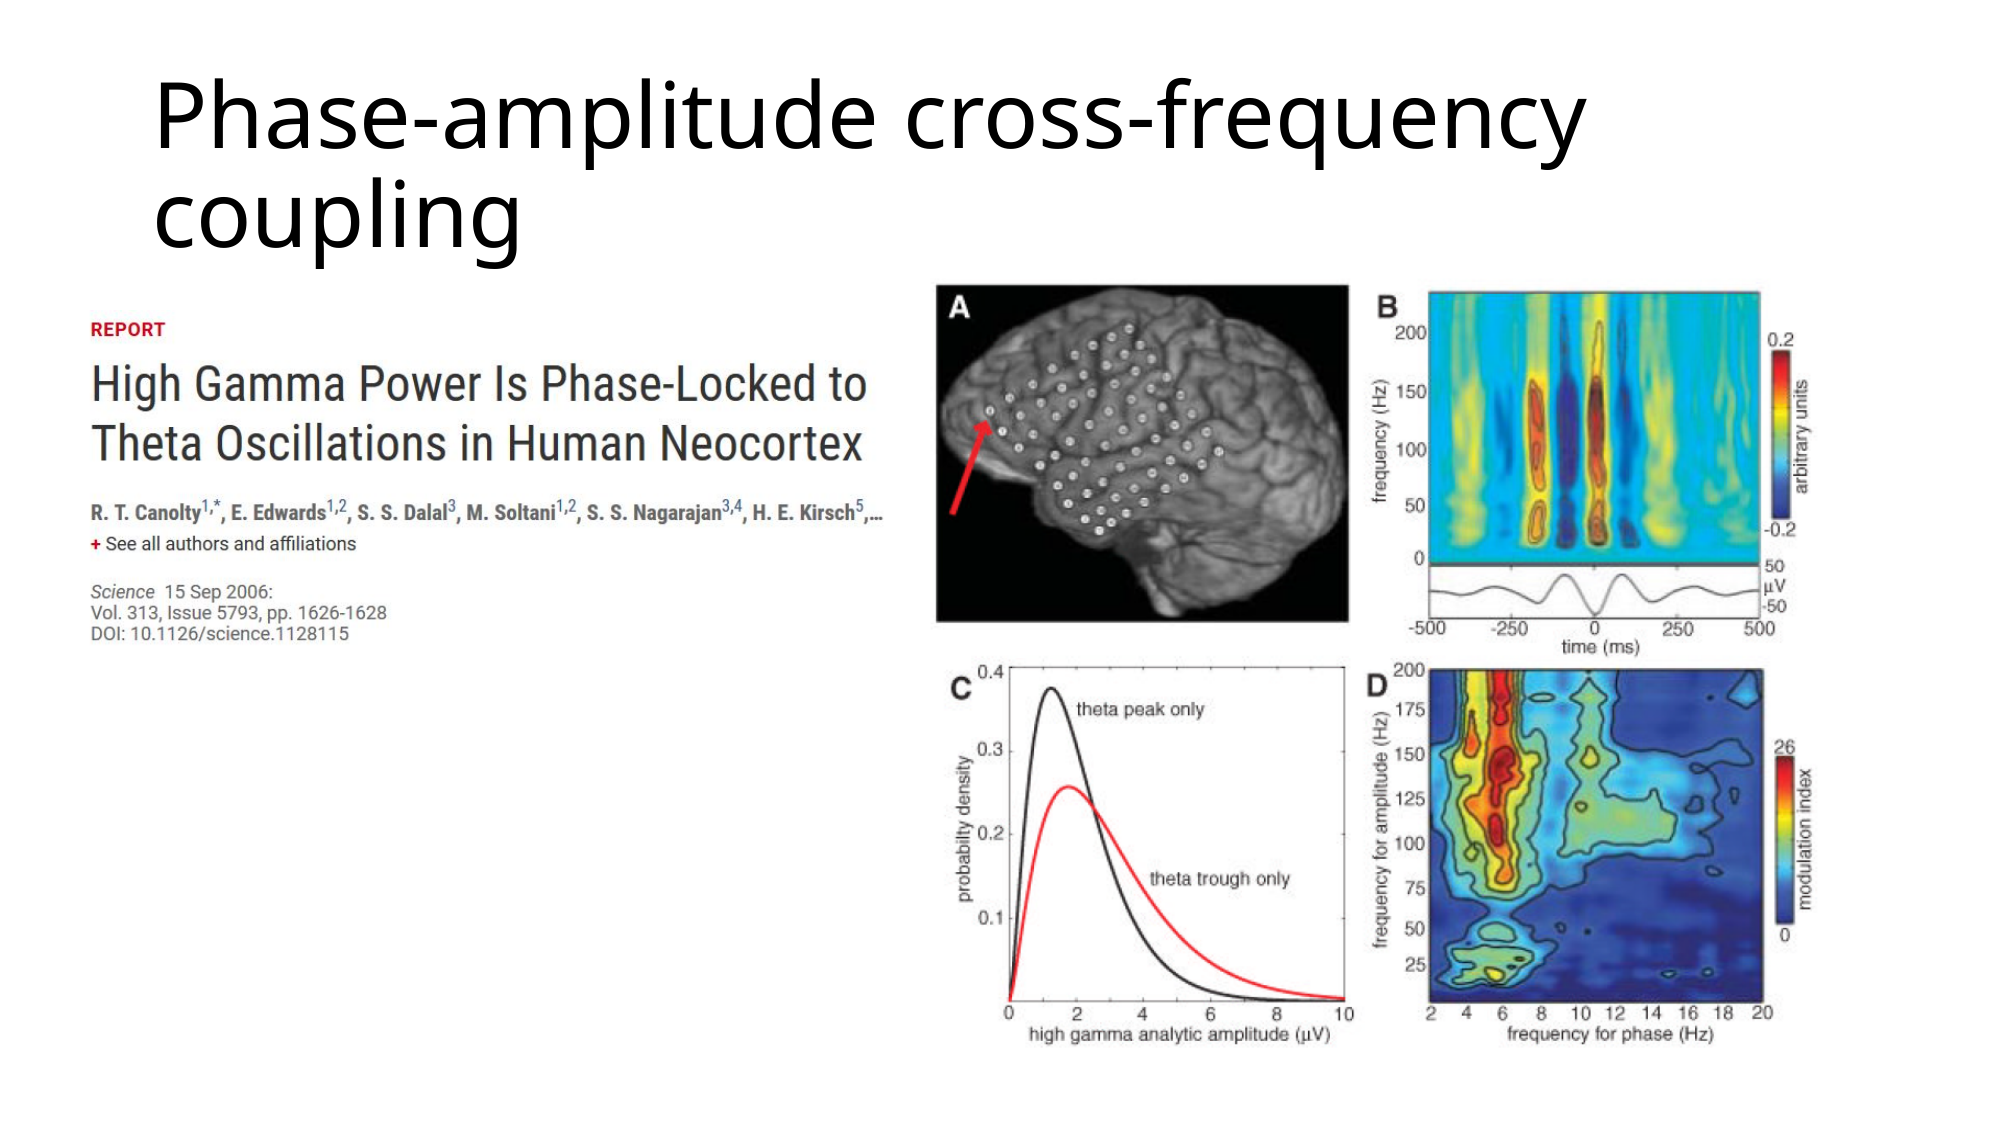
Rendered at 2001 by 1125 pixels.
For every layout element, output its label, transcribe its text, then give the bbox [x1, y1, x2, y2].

picture [74, 249, 1879, 1085]
title Phase-amplitude cross-frequency coupling [137, 59, 1863, 278]
